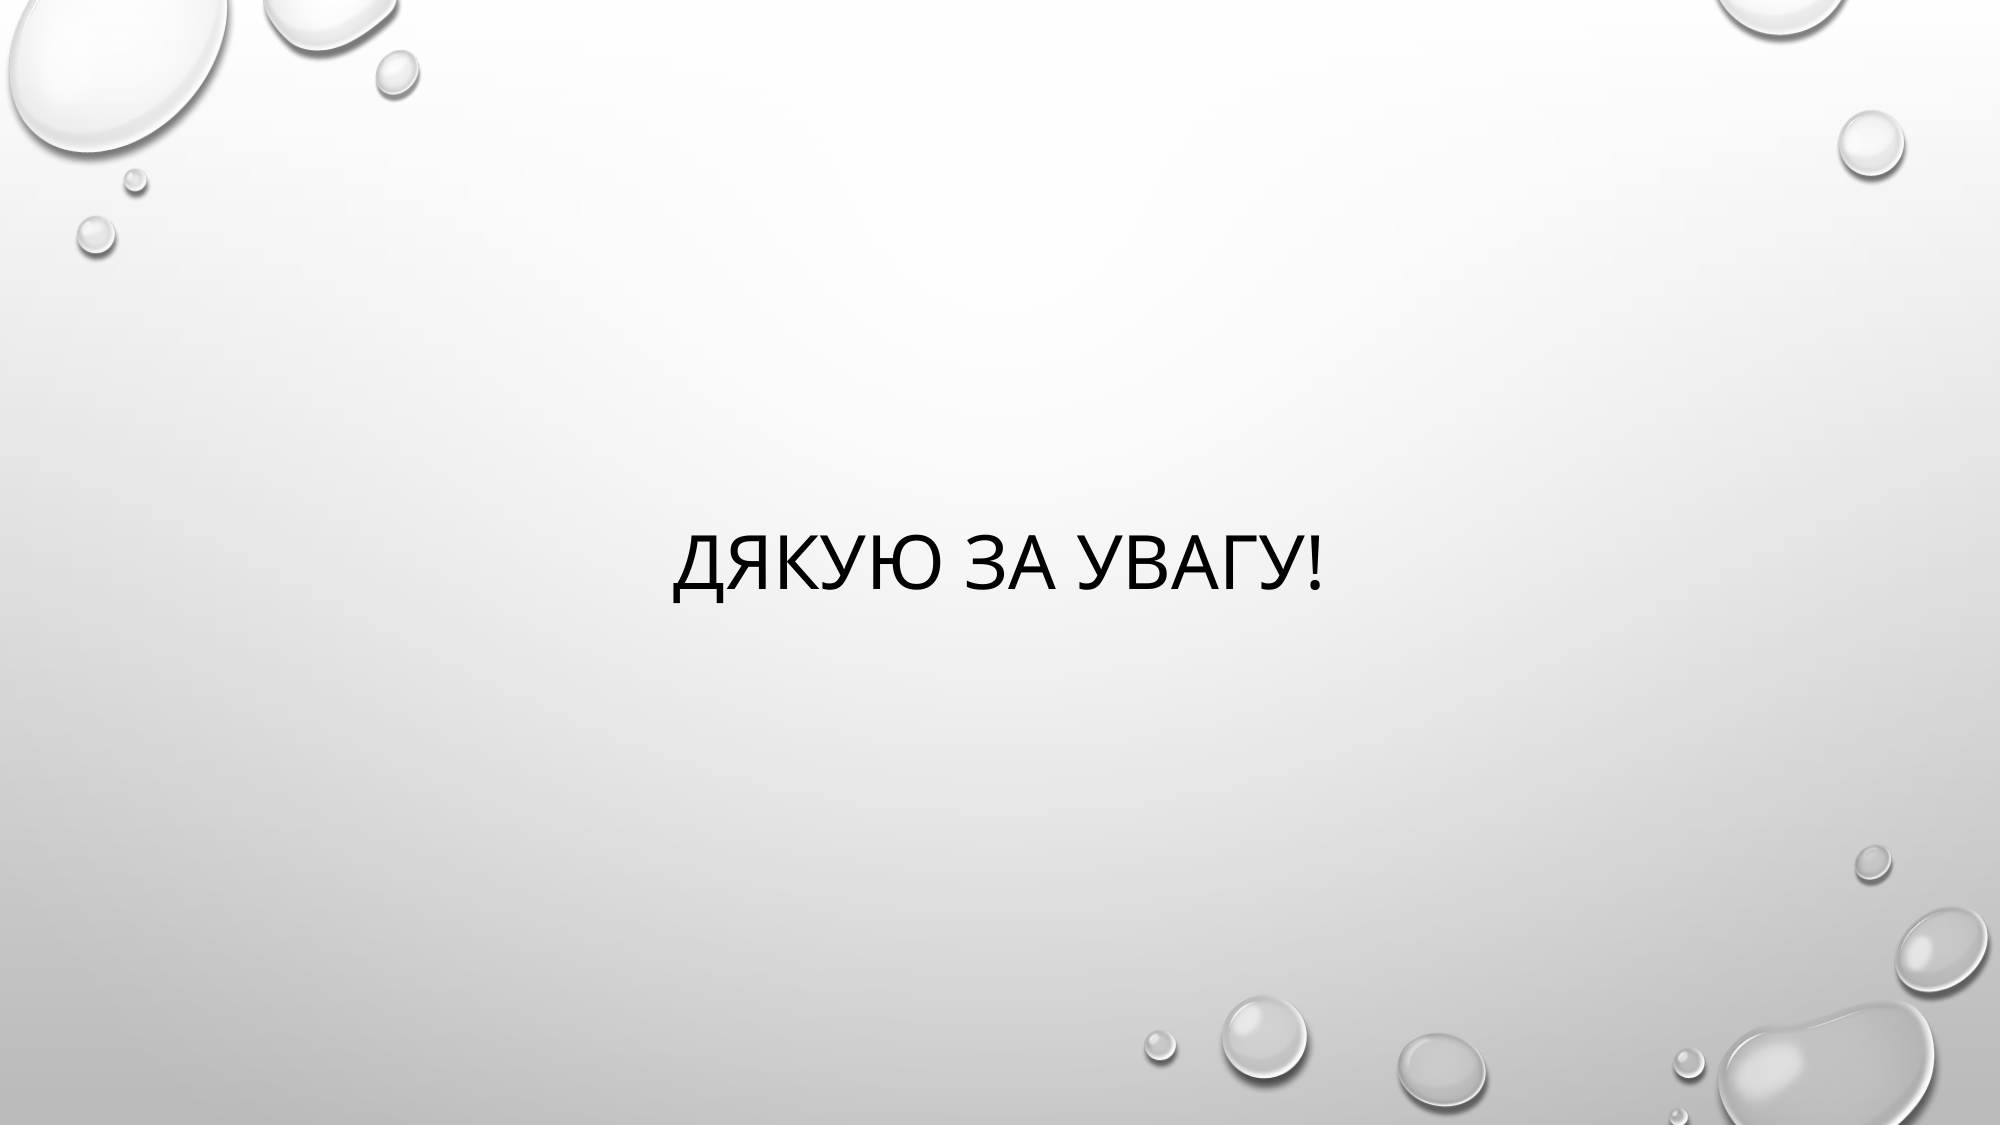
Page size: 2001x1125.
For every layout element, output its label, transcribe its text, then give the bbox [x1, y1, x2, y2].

title Дякую за увагу! [149, 101, 1851, 1030]
picture [0, 0, 2000, 1125]
